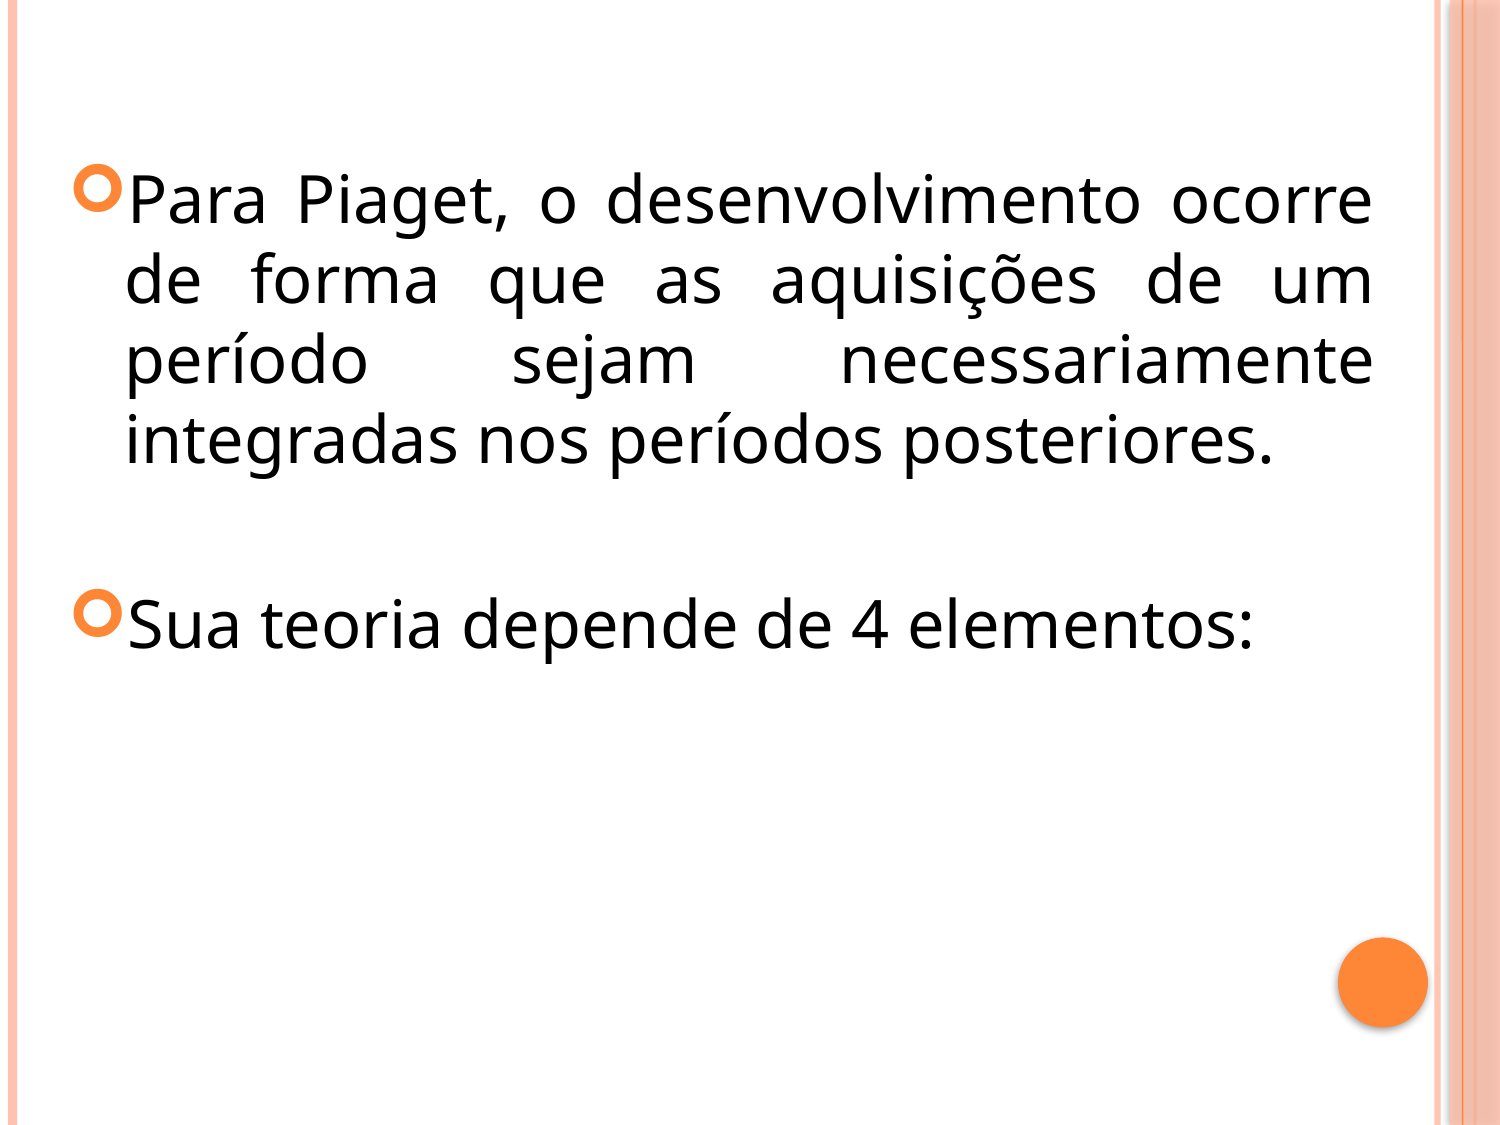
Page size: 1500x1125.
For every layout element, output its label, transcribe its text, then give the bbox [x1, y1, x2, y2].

list Para Piaget, o desenvolvimento ocorre de forma que as aquisições de um período sejam necessariamente integradas nos períodos posteriores. Sua teoria depende de 4 elementos: [53, 149, 1392, 669]
